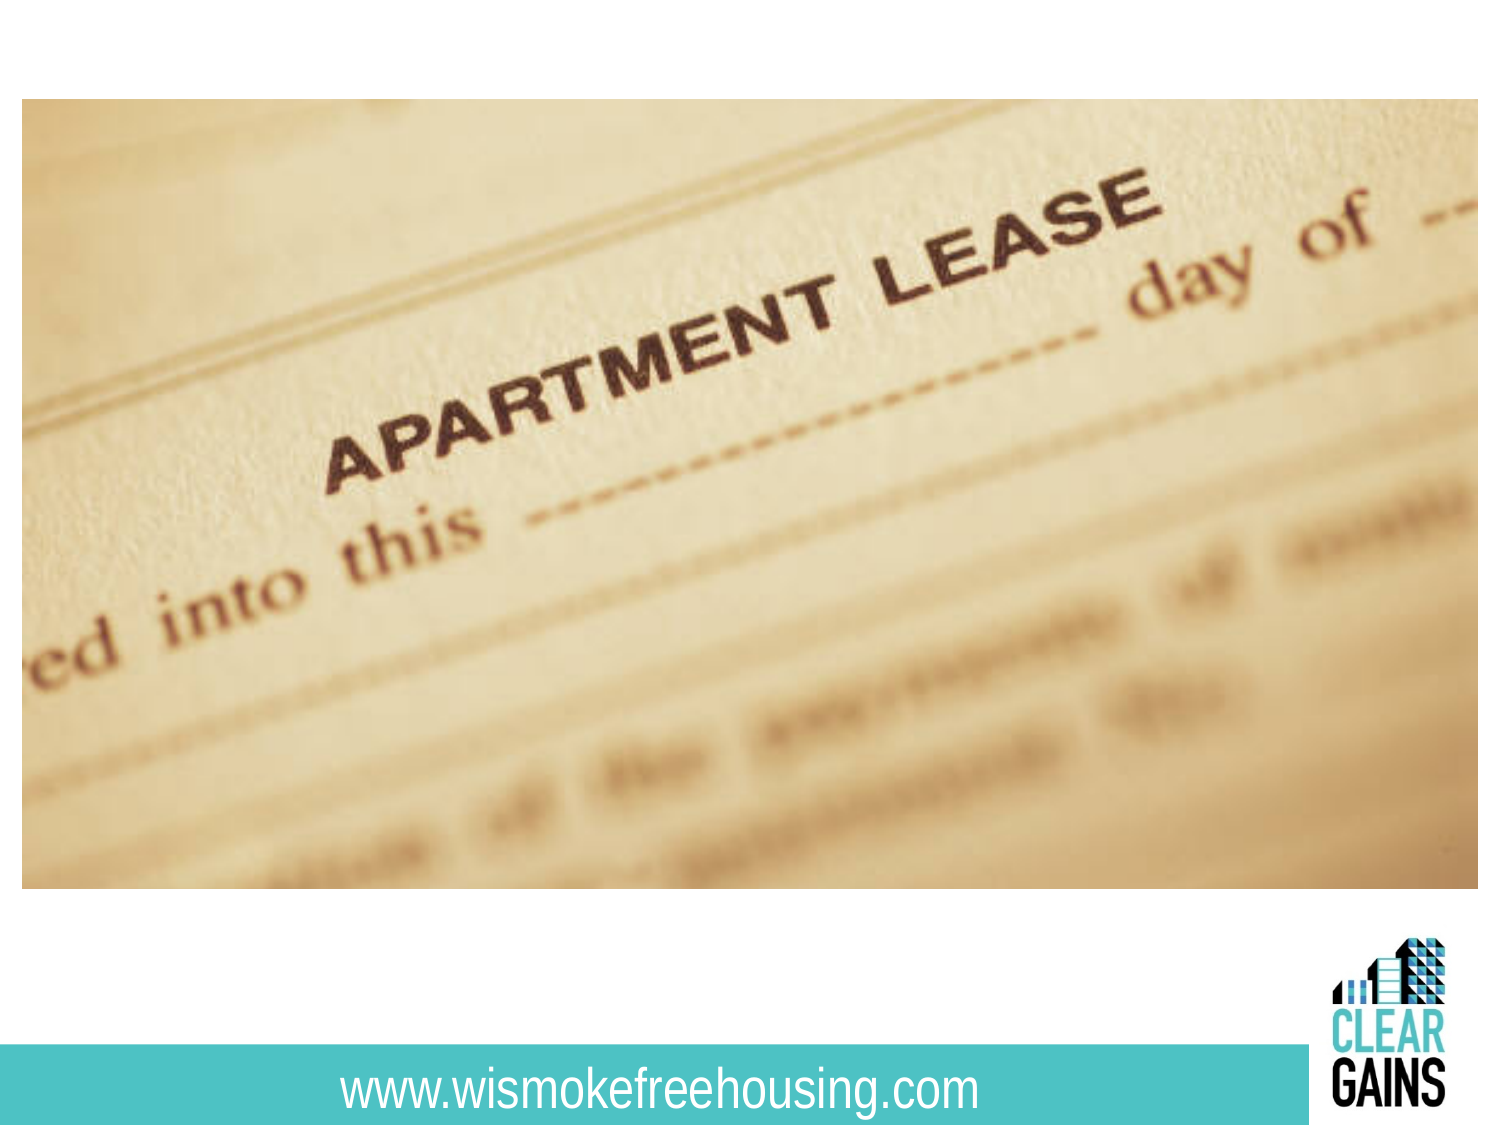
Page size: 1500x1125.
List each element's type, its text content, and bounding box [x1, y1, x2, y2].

text_box www.wismokefreehousing.com [0, 1044, 1303, 1125]
picture [1308, 912, 1470, 1125]
picture [21, 99, 1479, 889]
